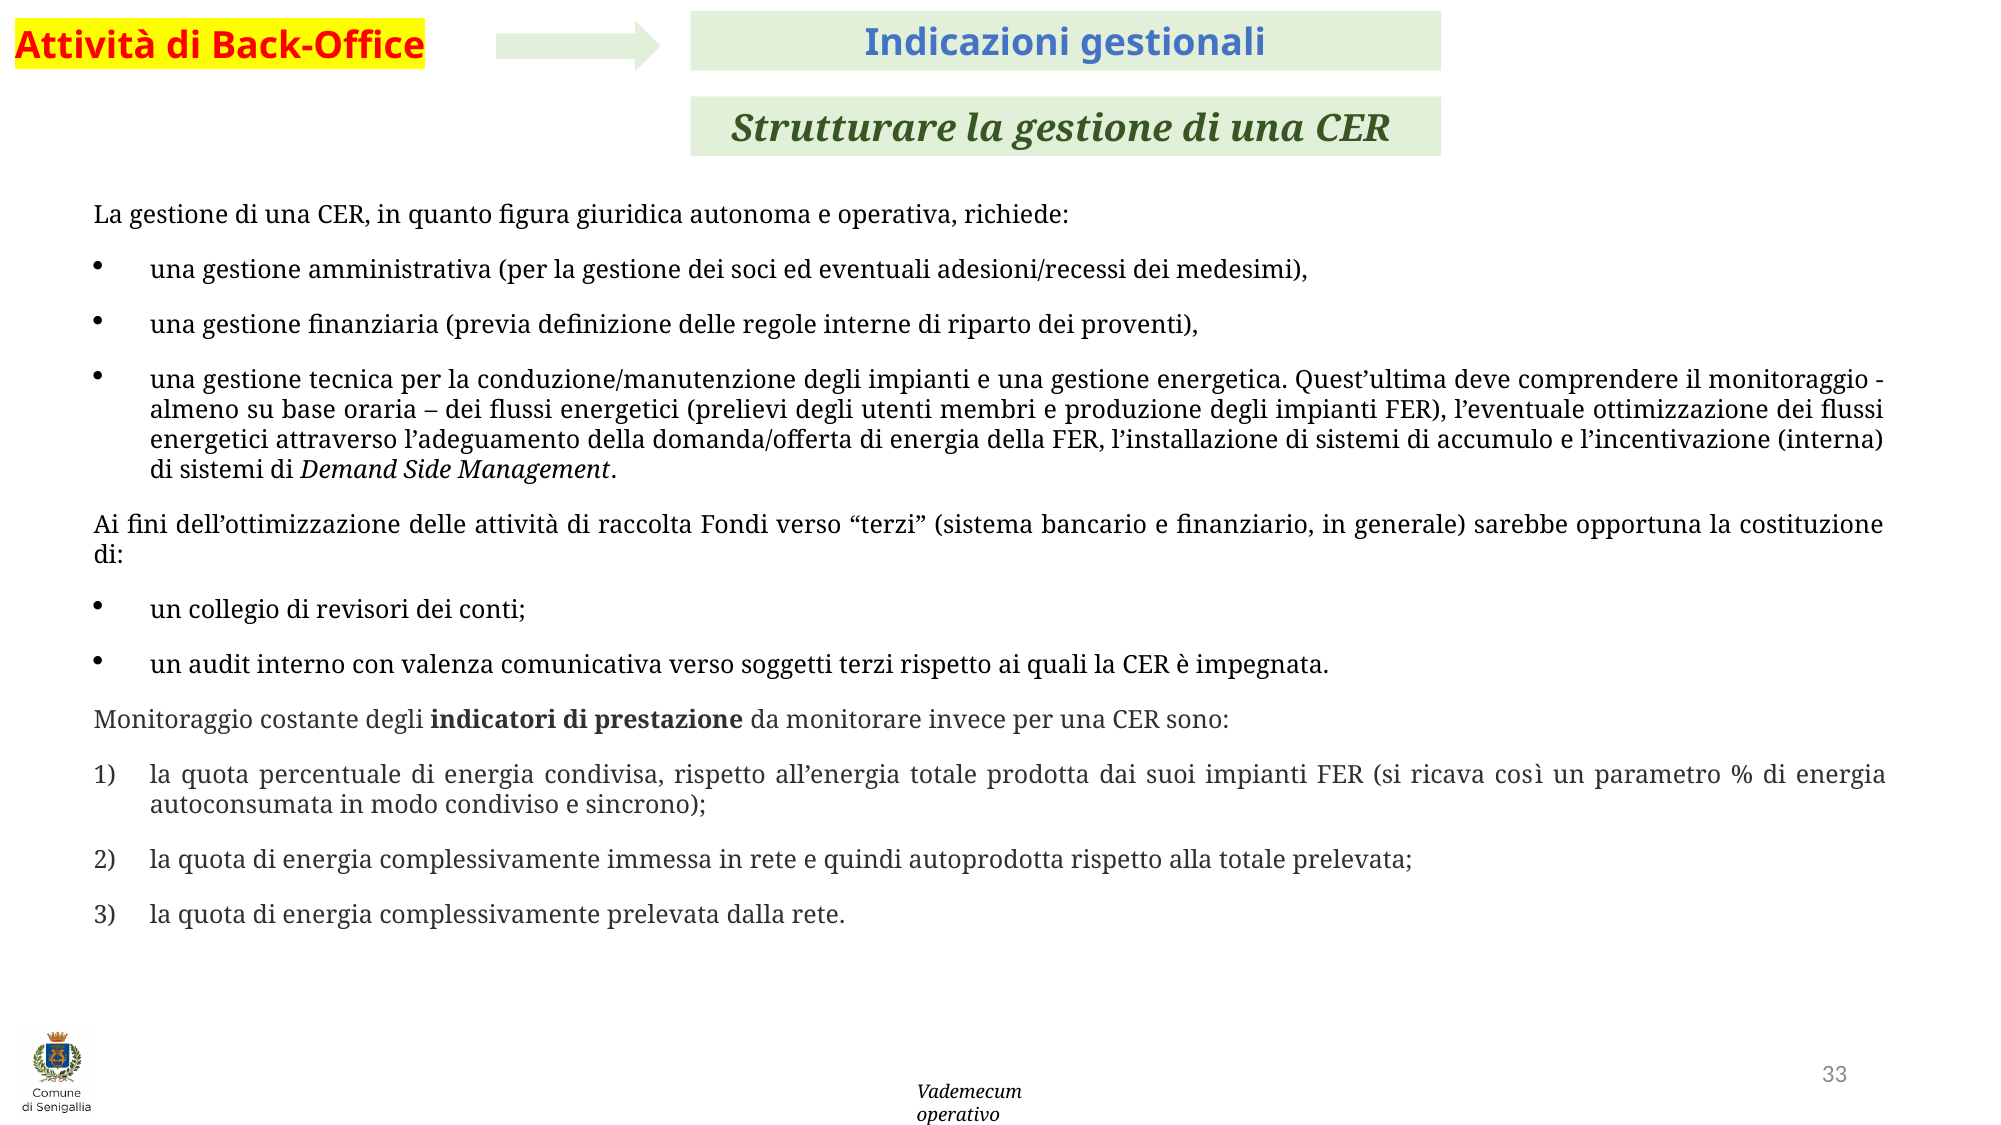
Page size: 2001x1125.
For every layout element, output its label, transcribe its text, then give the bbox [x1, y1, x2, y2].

text_box Strutturare la gestione di una CER [690, 96, 1442, 157]
slide_number 33 [1412, 1042, 1863, 1103]
text_box Vademecum operativo [901, 1072, 1110, 1125]
picture [16, 1027, 97, 1118]
text_box [495, 17, 662, 75]
text_box Indicazioni gestionali [690, 10, 1442, 71]
text_box Attività di Back-Office [0, 18, 497, 74]
text_box La gestione di una CER, in quanto figura giuridica autonoma e operativa, richiede: una gestione amministrativa (per la gestione dei soci ed eventuali adesioni/recessi dei medesimi), una gestione finanziaria (previa definizione delle regole interne di riparto dei proventi), una gestione tecnica per la conduzione/manutenzione degli impianti e una gestione energetica. Quest’ultima deve comprendere il monitoraggio - almeno su base oraria – dei flussi energetici (prelievi degli utenti membri e produzione degli impianti FER), l’eventuale ottimizzazione dei flussi energetici attraverso l’adeguamento della domanda/offerta di energia della FER, l’installazione di sistemi di accumulo e l’incentivazione (interna) di sistemi di Demand Side Management. Ai fini dell’ottimizzazione delle attività di raccolta Fondi verso “terzi” (sistema bancario e finanziario, in generale) sarebbe opportuna la costituzione di: un collegio di revisori dei conti; un audit interno con valenza comunicativa verso soggetti terzi rispetto ai quali la CER è impegnata. Monitoraggio costante degli indicatori di prestazione da monitorare invece per una CER sono: la quota percentuale di energia condivisa, rispetto all’energia totale prodotta dai suoi impianti FER (si ricava così un parametro % di energia autoconsumata in modo condiviso e sincrono); la quota di energia complessivamente immessa in rete e quindi autoprodotta rispetto alla totale prelevata; la quota di energia complessivamente prelevata dalla rete. [78, 191, 1902, 936]
